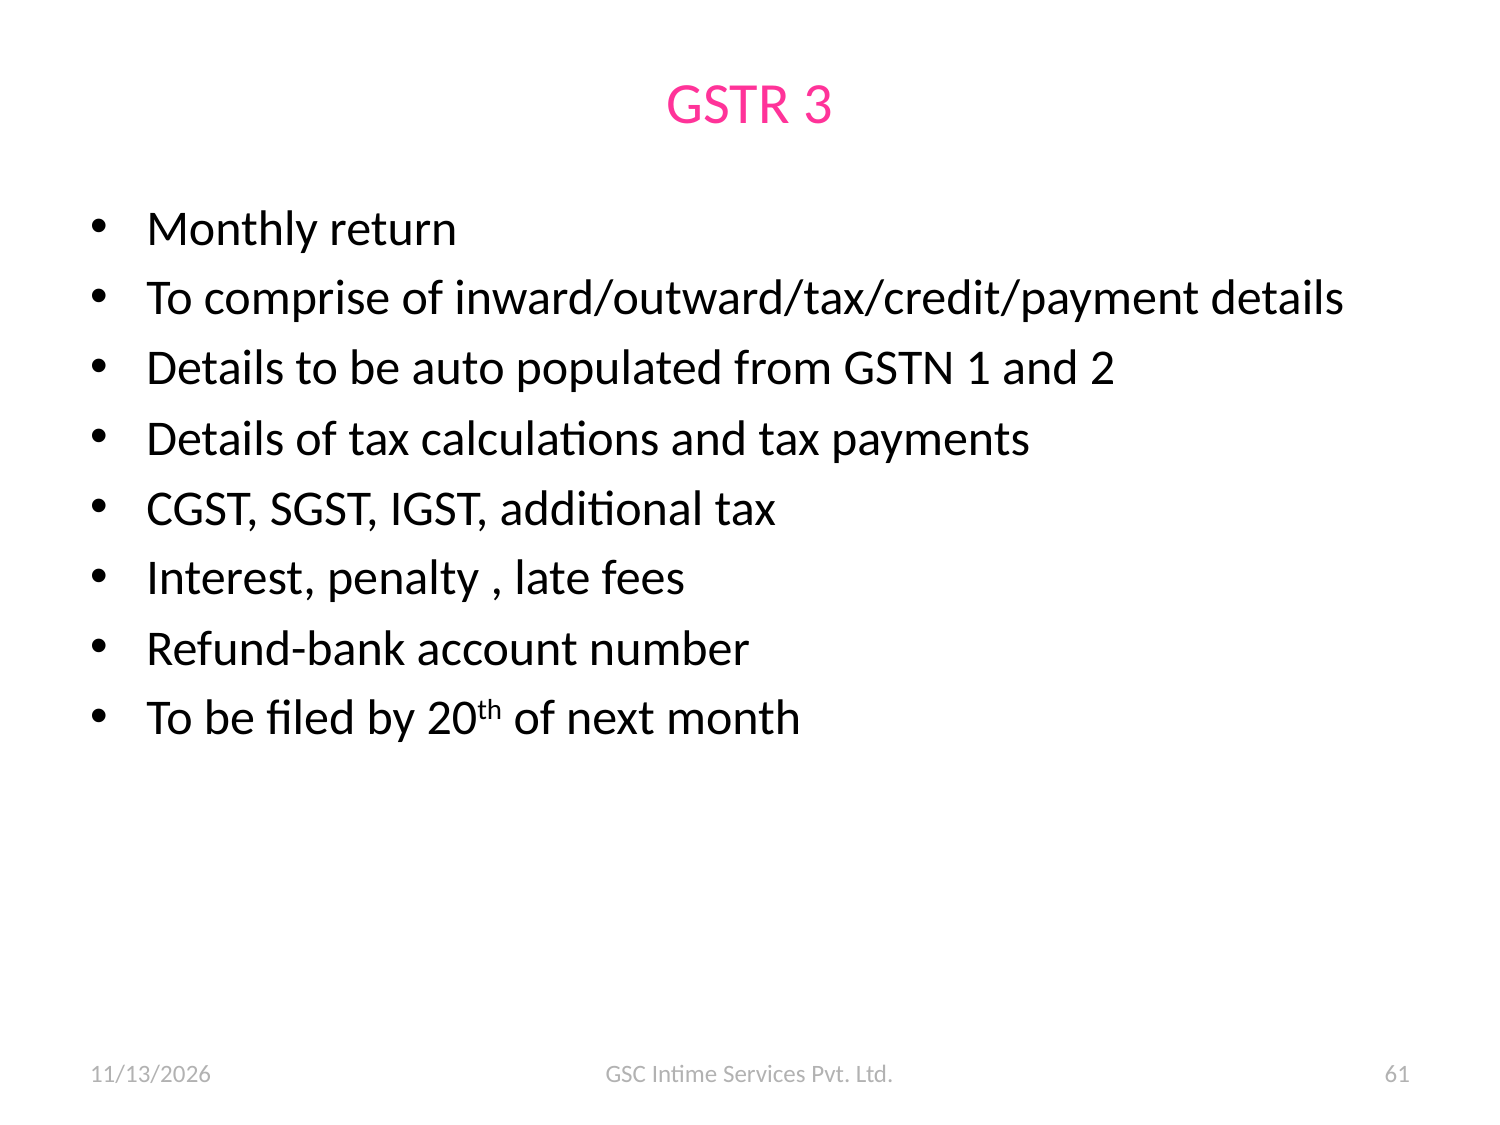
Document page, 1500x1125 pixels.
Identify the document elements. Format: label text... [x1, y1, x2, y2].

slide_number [75, 1042, 425, 1103]
slide_number 61 [1074, 1042, 1425, 1103]
list Monthly return To comprise of inward/outward/tax/credit/payment details Details to be auto populated from GSTN 1 and 2 Details of tax calculations and tax payments CGST, SGST, IGST, additional tax Interest, penalty , late fees Refund-bank account number To be filed by 20th of next month [75, 187, 1425, 1013]
footer GSC Intime Services Pvt. Ltd. [512, 1042, 988, 1103]
title GSTR 3 [75, 50, 1425, 150]
